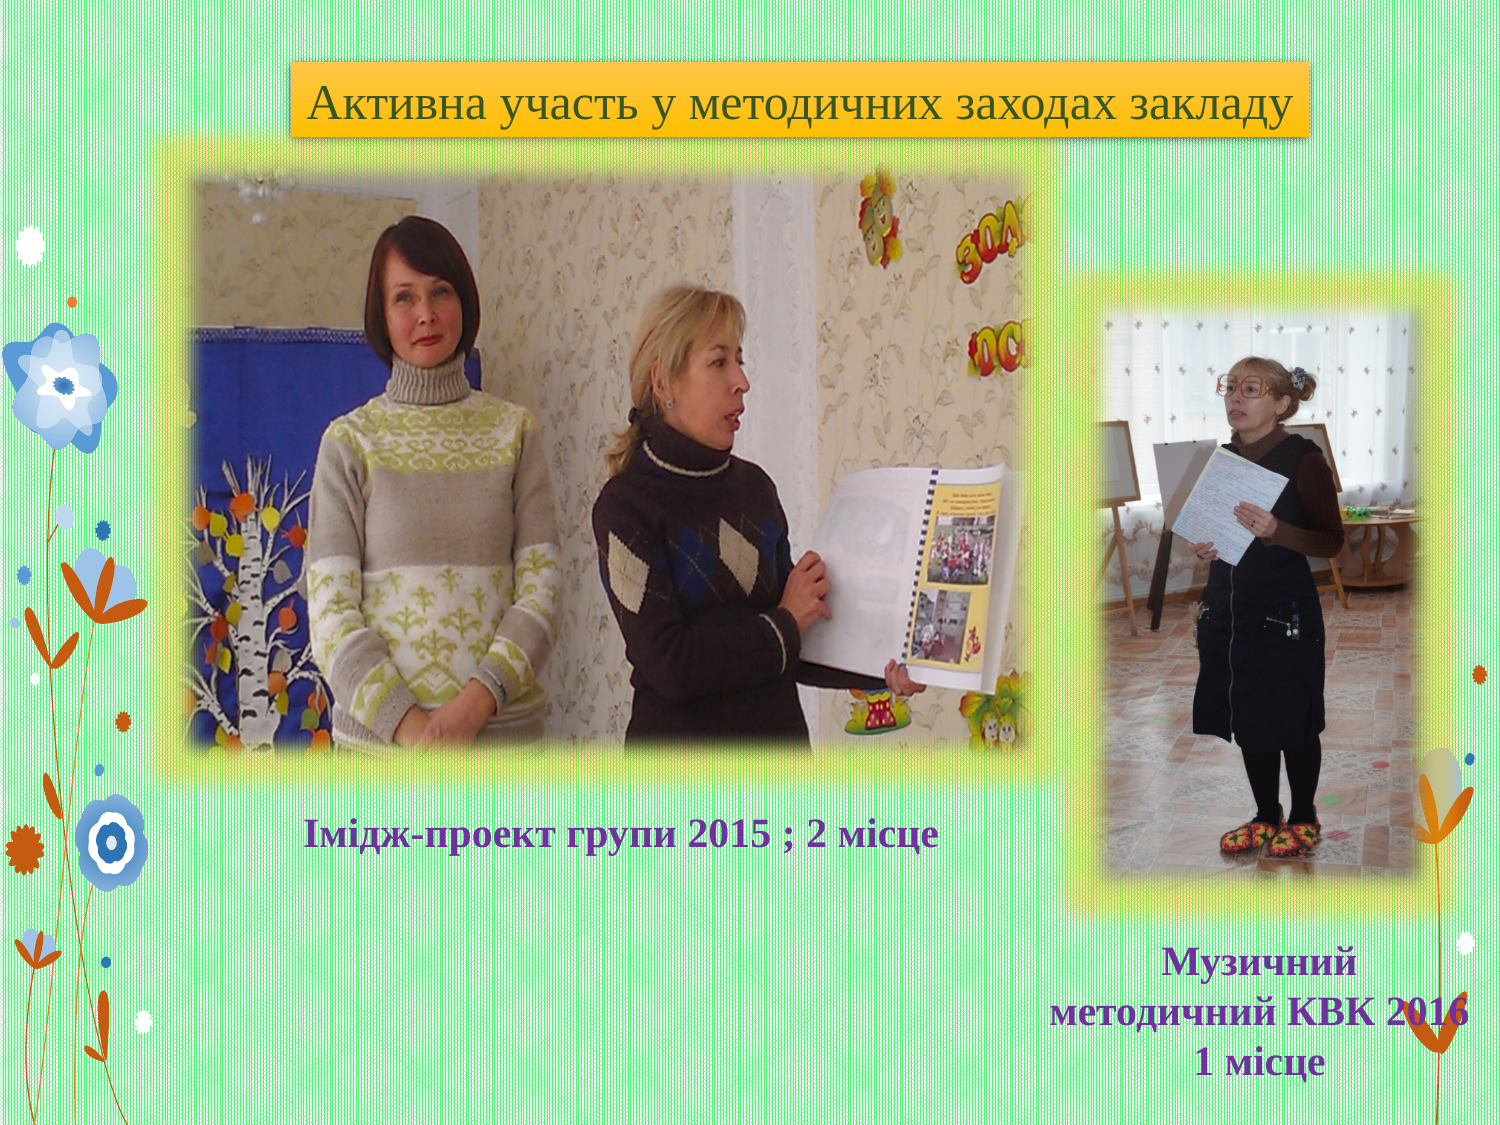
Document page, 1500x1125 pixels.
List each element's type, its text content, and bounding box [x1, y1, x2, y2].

text_box Музичний методичний КВК 2016 1 місце [1031, 926, 1488, 1092]
text_box Імідж-проект групи 2015 ; 2 місце [288, 798, 955, 863]
text_box Активна участь у методичних заходах закладу [291, 62, 1309, 137]
picture [172, 154, 1500, 870]
